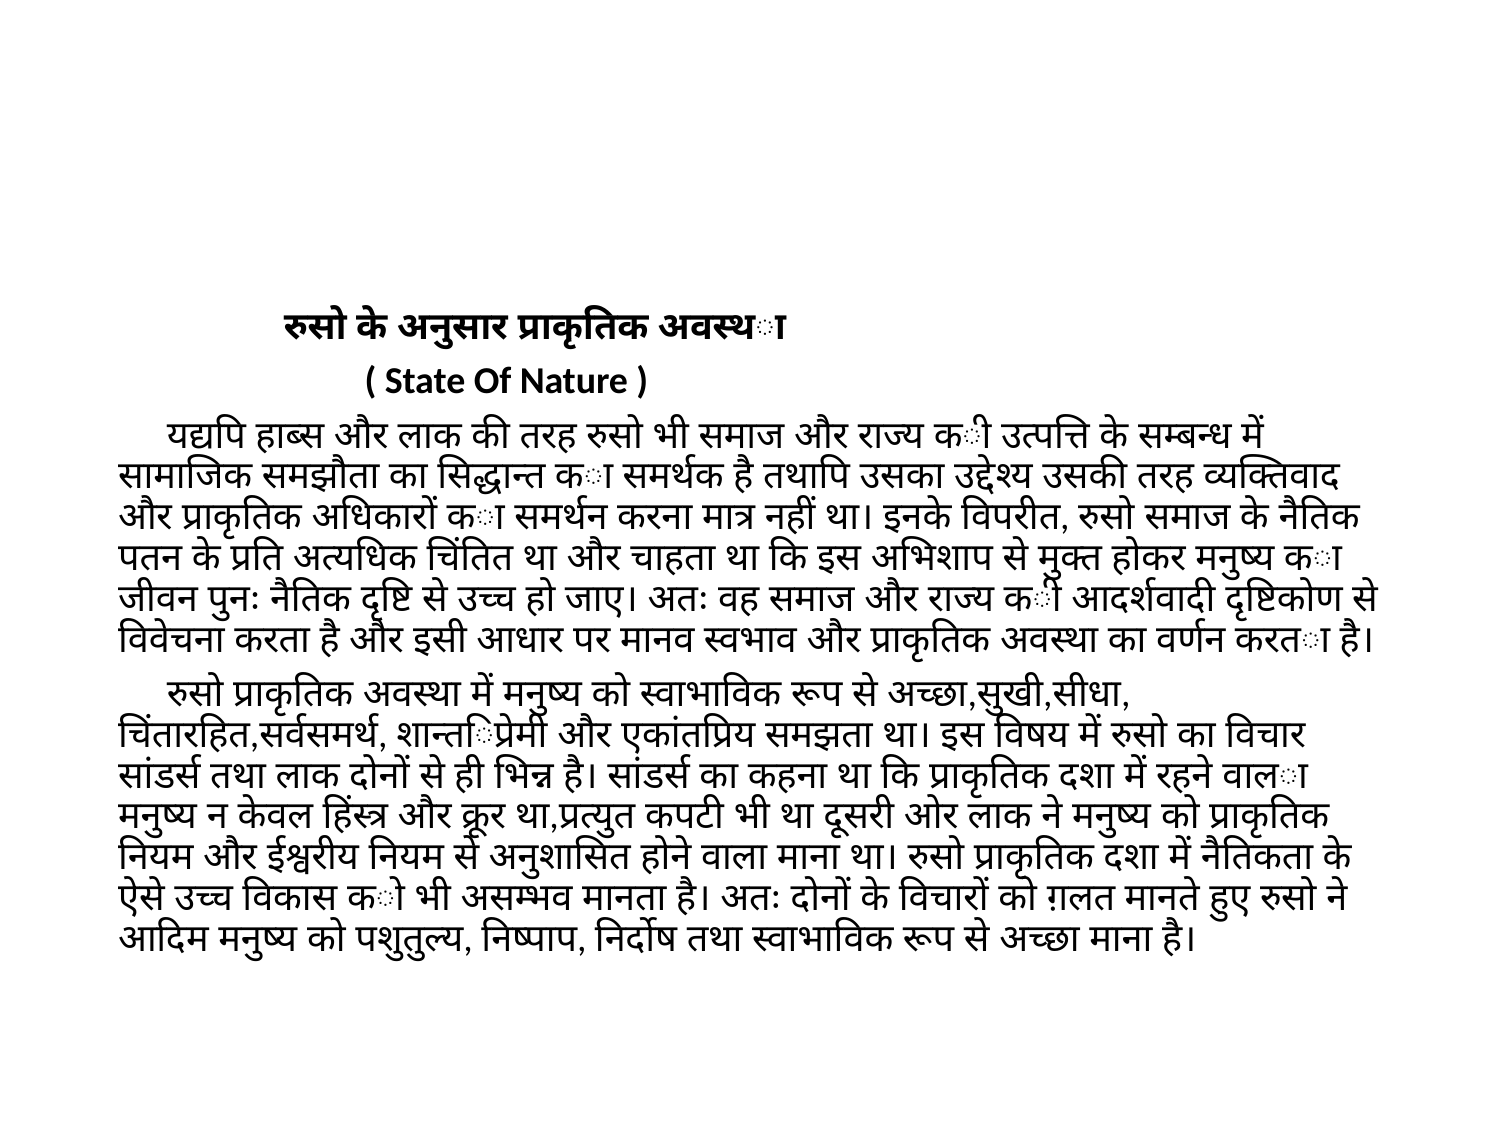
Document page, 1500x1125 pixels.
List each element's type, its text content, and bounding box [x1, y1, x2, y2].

list रुसो के अनुसार प्राकृतिक अवस्था ‌ ( State Of Nature ) यद्यपि हाब्स और लाक की तरह रुसो भी समाज और राज्य की उत्पत्ति के सम्बन्ध में सामाजिक समझौता का सिद्धान्त का समर्थक है तथापि उसका उद्देश्य उसकी तरह व्यक्तिवाद और प्राकृतिक अधिकारों का समर्थन करना मात्र नहीं था। इनके विपरीत, रुसो समाज के नैतिक पतन के प्रति अत्यधिक चिंतित था और चाहता था कि इस अभिशाप से मुक्त होकर मनुष्य का जीवन पुनः नैतिक दृष्टि से उच्च हो जाए। अतः वह समाज और राज्य की आदर्शवादी दृष्टिकोण से विवेचना करता है और इसी आधार पर मानव स्वभाव और प्राकृतिक अवस्था का वर्णन करता है। रुसो प्राकृतिक अवस्था में मनुष्य को स्वाभाविक रूप से अच्छा,सुखी,सीधा, चिंतारहित,सर्वसमर्थ, शान्तिप्रेमी और एकांतप्रिय समझता था। इस विषय में रुसो का विचार सांडर्स तथा लाक दोनों से ही भिन्न है। सांडर्स का कहना था कि प्राकृतिक दशा में रहने वाला मनुष्य न केवल हिंस्त्र और क्रूर था,प्रत्युत कपटी भी था दूसरी ओर लाक ने मनुष्य को प्राकृतिक नियम और ईश्वरीय नियम से अनुशासित होने वाला माना था। रुसो प्राकृतिक दशा में नैतिकता के ऐसे उच्च विकास को भी असम्भव मानता है। अतः दोनों के विचारों को ग़लत मानते हुए रुसो ने आदिम मनुष्य को पशुतुल्य, निष्पाप, निर्दोष तथा स्वाभाविक रूप से अच्छा माना है। [103, 299, 1397, 1014]
